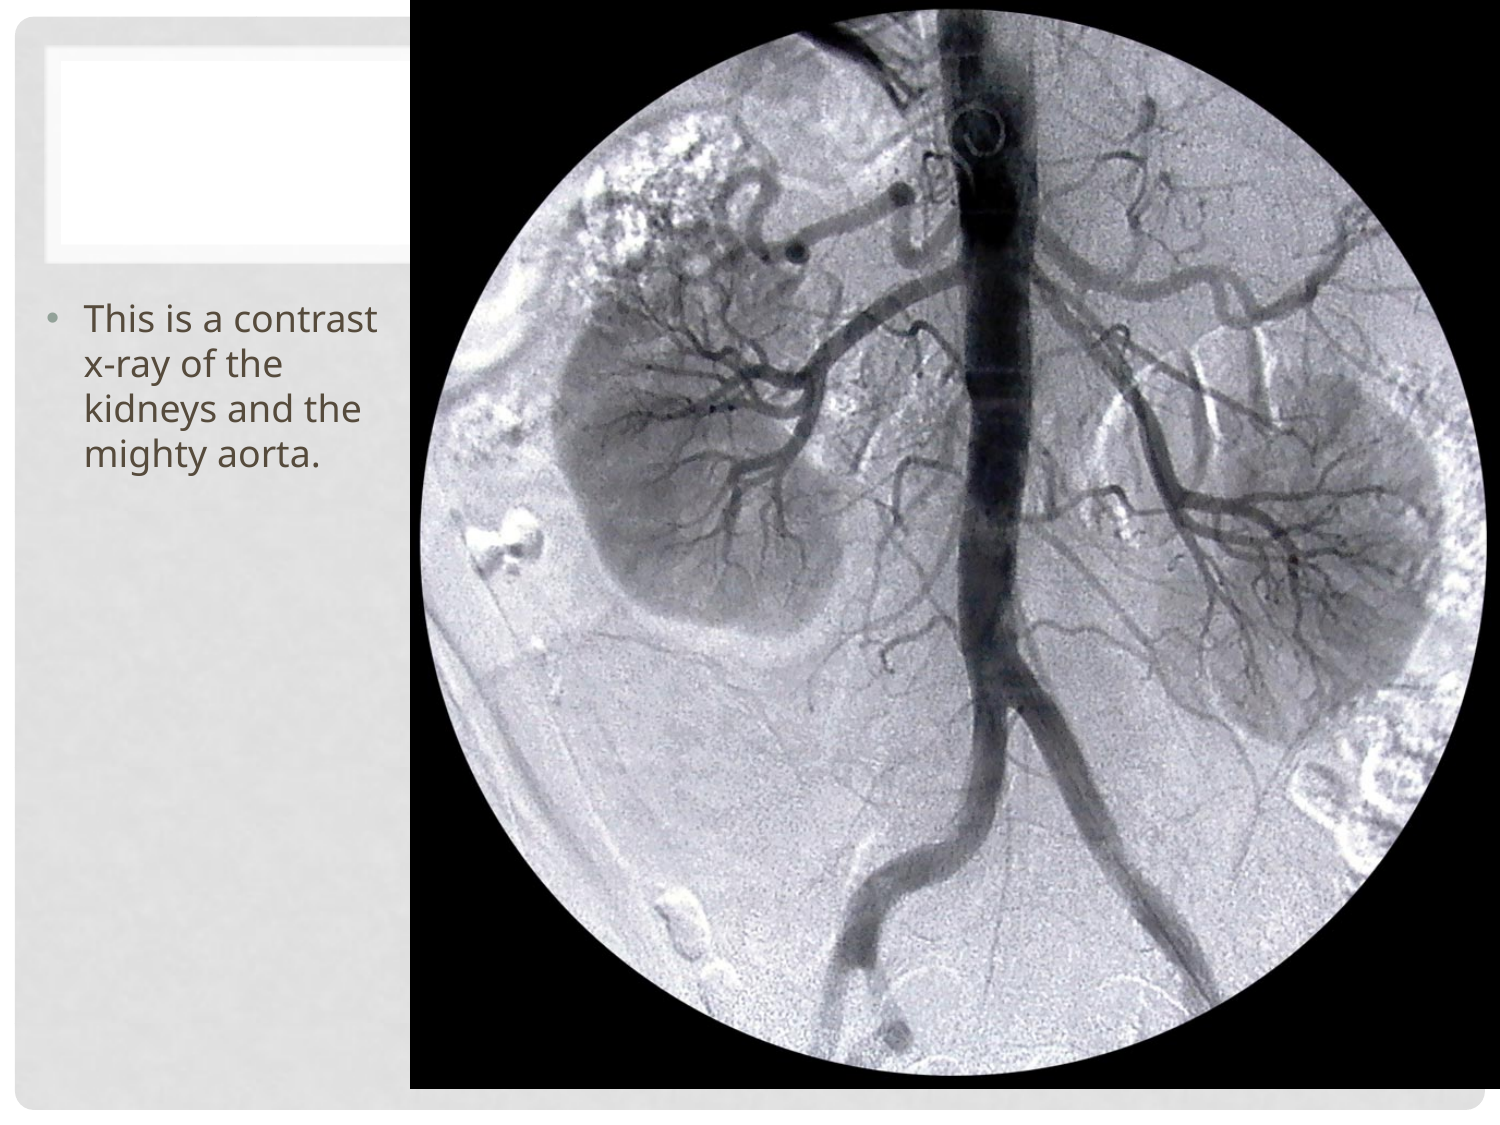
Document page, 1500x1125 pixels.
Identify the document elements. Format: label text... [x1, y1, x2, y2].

picture [410, 0, 1500, 1090]
list This is a contrast x-ray of the kidneys and the mighty aorta. [12, 287, 410, 1005]
